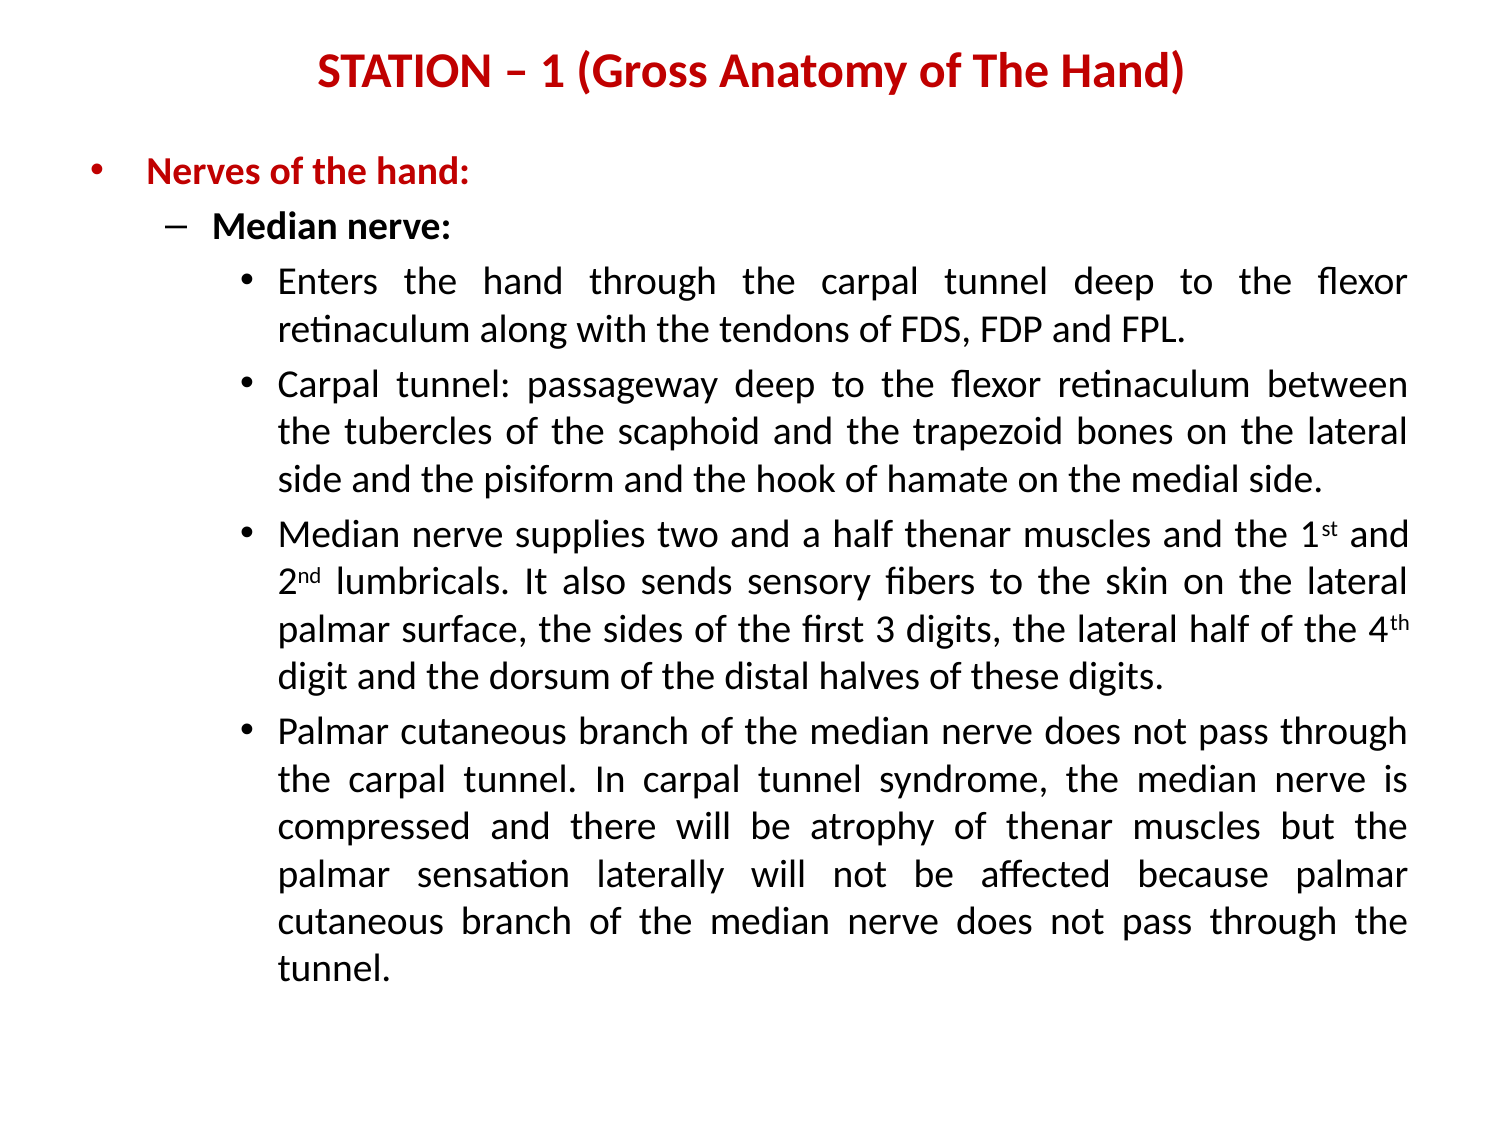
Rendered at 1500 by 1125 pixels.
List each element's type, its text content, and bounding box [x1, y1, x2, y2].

list Nerves of the hand: Median nerve: Enters the hand through the carpal tunnel deep to the flexor retinaculum along with the tendons of FDS, FDP and FPL. Carpal tunnel: passageway deep to the flexor retinaculum between the tubercles of the scaphoid and the trapezoid bones on the lateral side and the pisiform and the hook of hamate on the medial side. Median nerve supplies two and a half thenar muscles and the 1st and 2nd lumbricals. It also sends sensory fibers to the skin on the lateral palmar surface, the sides of the first 3 digits, the lateral half of the 4th digit and the dorsum of the distal halves of these digits. Palmar cutaneous branch of the median nerve does not pass through the carpal tunnel. In carpal tunnel syndrome, the median nerve is compressed and there will be atrophy of thenar muscles but the palmar sensation laterally will not be affected because palmar cutaneous branch of the median nerve does not pass through the tunnel. [75, 137, 1425, 1088]
title STATION – 1 (Gross Anatomy of The Hand) [3, 0, 1500, 136]
